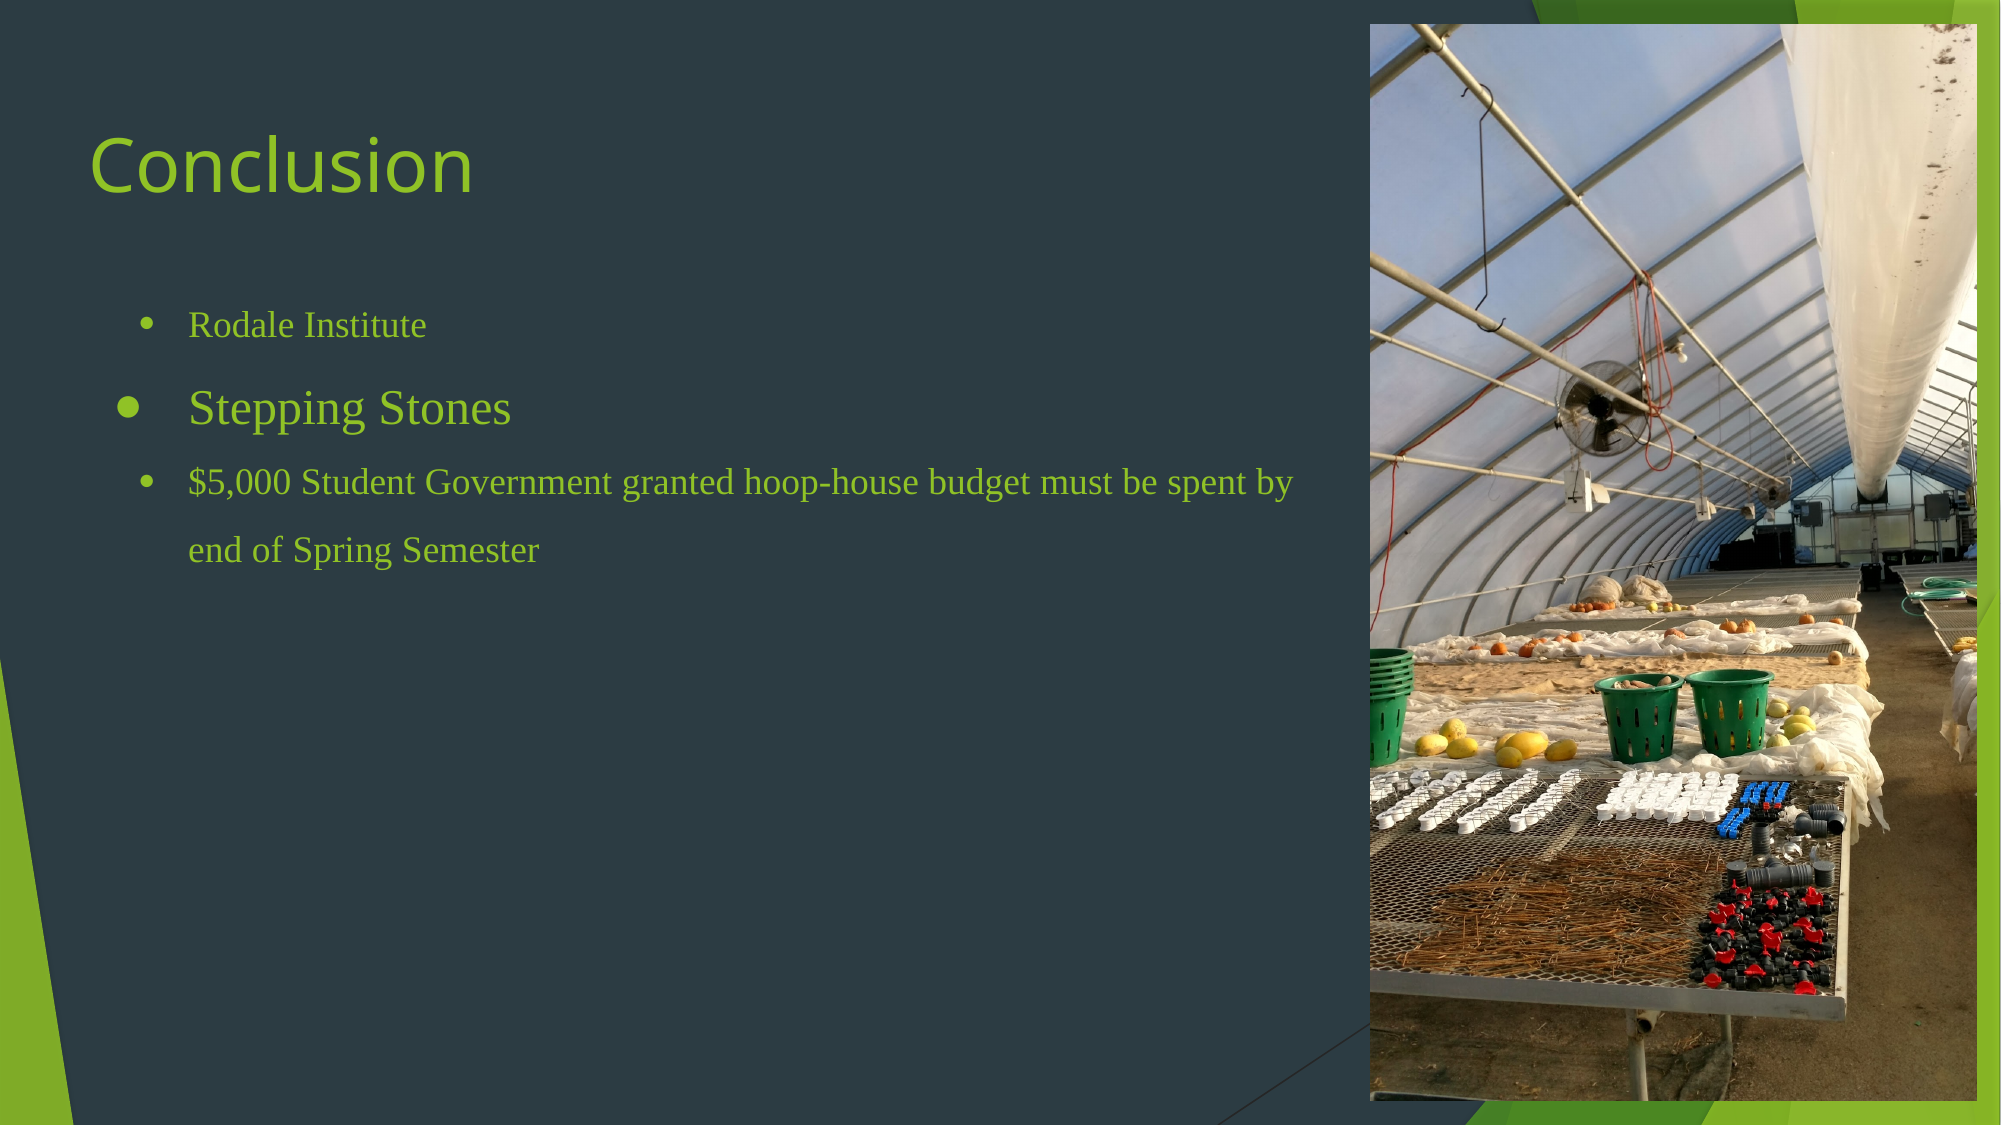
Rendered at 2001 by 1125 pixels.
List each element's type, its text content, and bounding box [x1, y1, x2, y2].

picture [1370, 23, 1977, 1102]
list Rodale Institute Stepping Stones $5,000 Student Government granted hoop-house budget must be spent by end of Spring Semester [68, 257, 1352, 1005]
title Conclusion [68, 97, 1365, 223]
